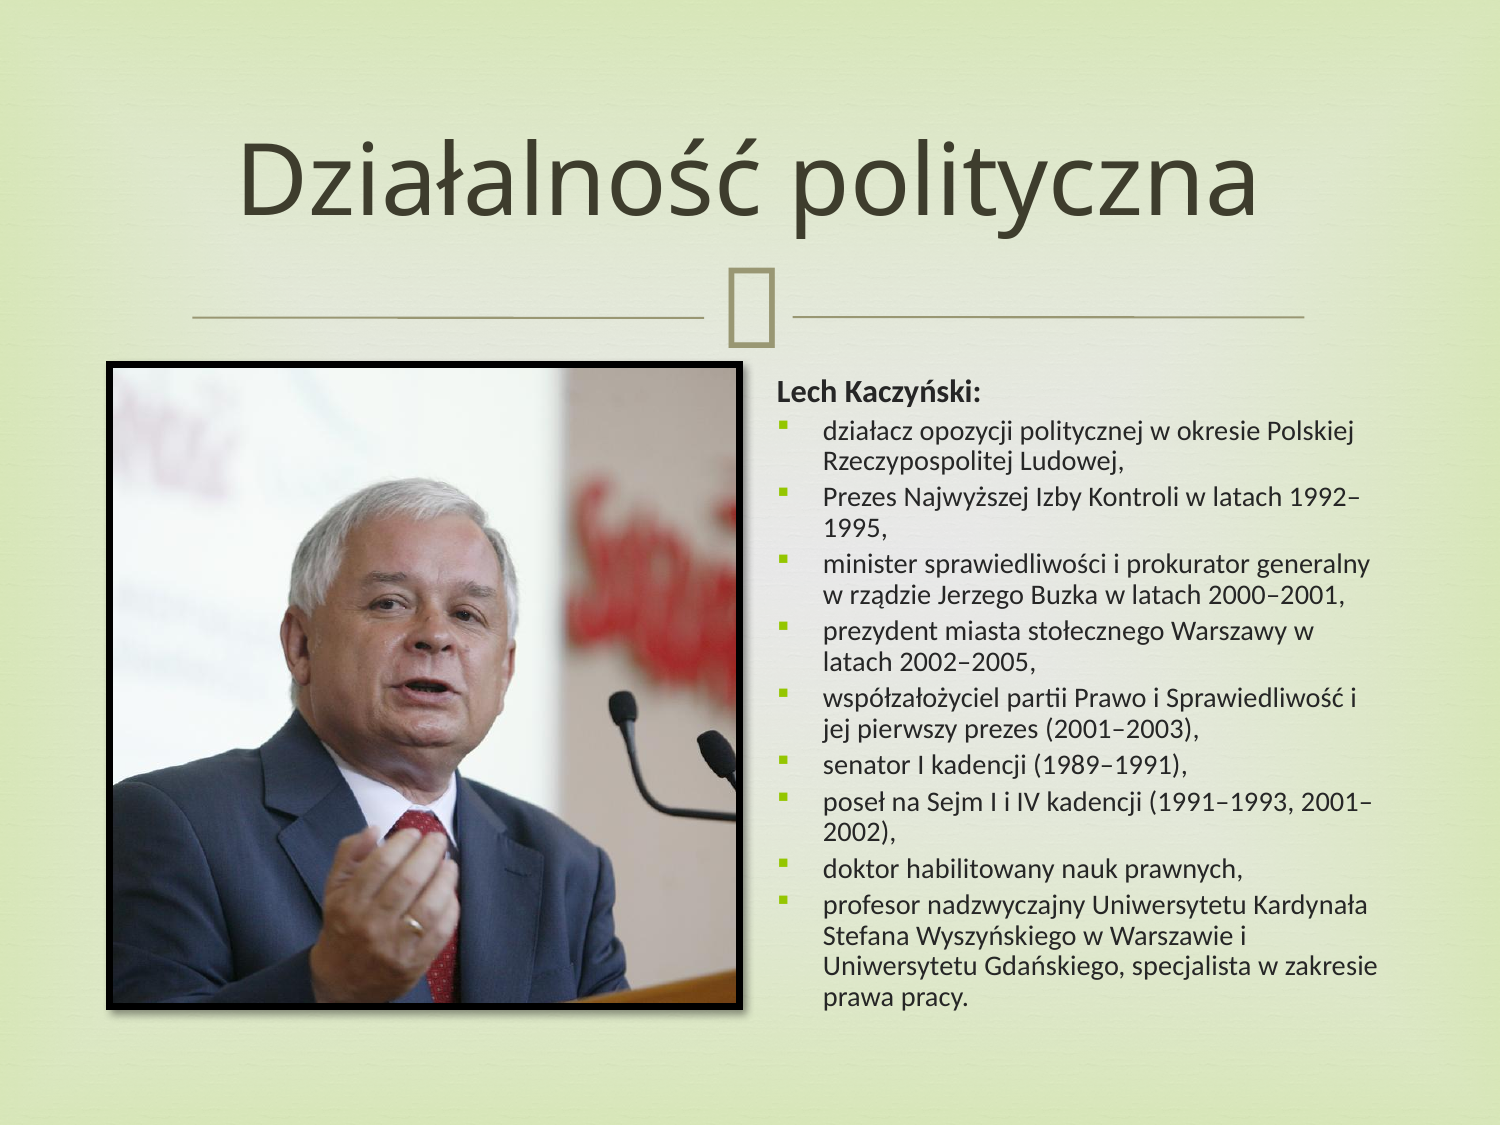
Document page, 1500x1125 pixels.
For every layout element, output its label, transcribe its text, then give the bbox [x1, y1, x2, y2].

text_box Działalność polityczna [112, 88, 1386, 262]
text_box Lech Kaczyński: działacz opozycji politycznej w okresie Polskiej Rzeczypospolitej Ludowej, Prezes Najwyższej Izby Kontroli w latach 1992–1995, minister sprawiedliwości i prokurator generalny w rządzie Jerzego Buzka w latach 2000–2001, prezydent miasta stołecznego Warszawy w latach 2002–2005, współzałożyciel partii Prawo i Sprawiedliwość i jej pierwszy prezes (2001–2003), senator I kadencji (1989–1991), poseł na Sejm I i IV kadencji (1991–1993, 2001–2002), doktor habilitowany nauk prawnych, profesor nadzwyczajny Uniwersytetu Kardynała Stefana Wyszyńskiego w Warszawie i Uniwersytetu Gdańskiego, specjalista w zakresie prawa pracy. [761, 367, 1400, 1032]
picture [111, 366, 737, 1004]
